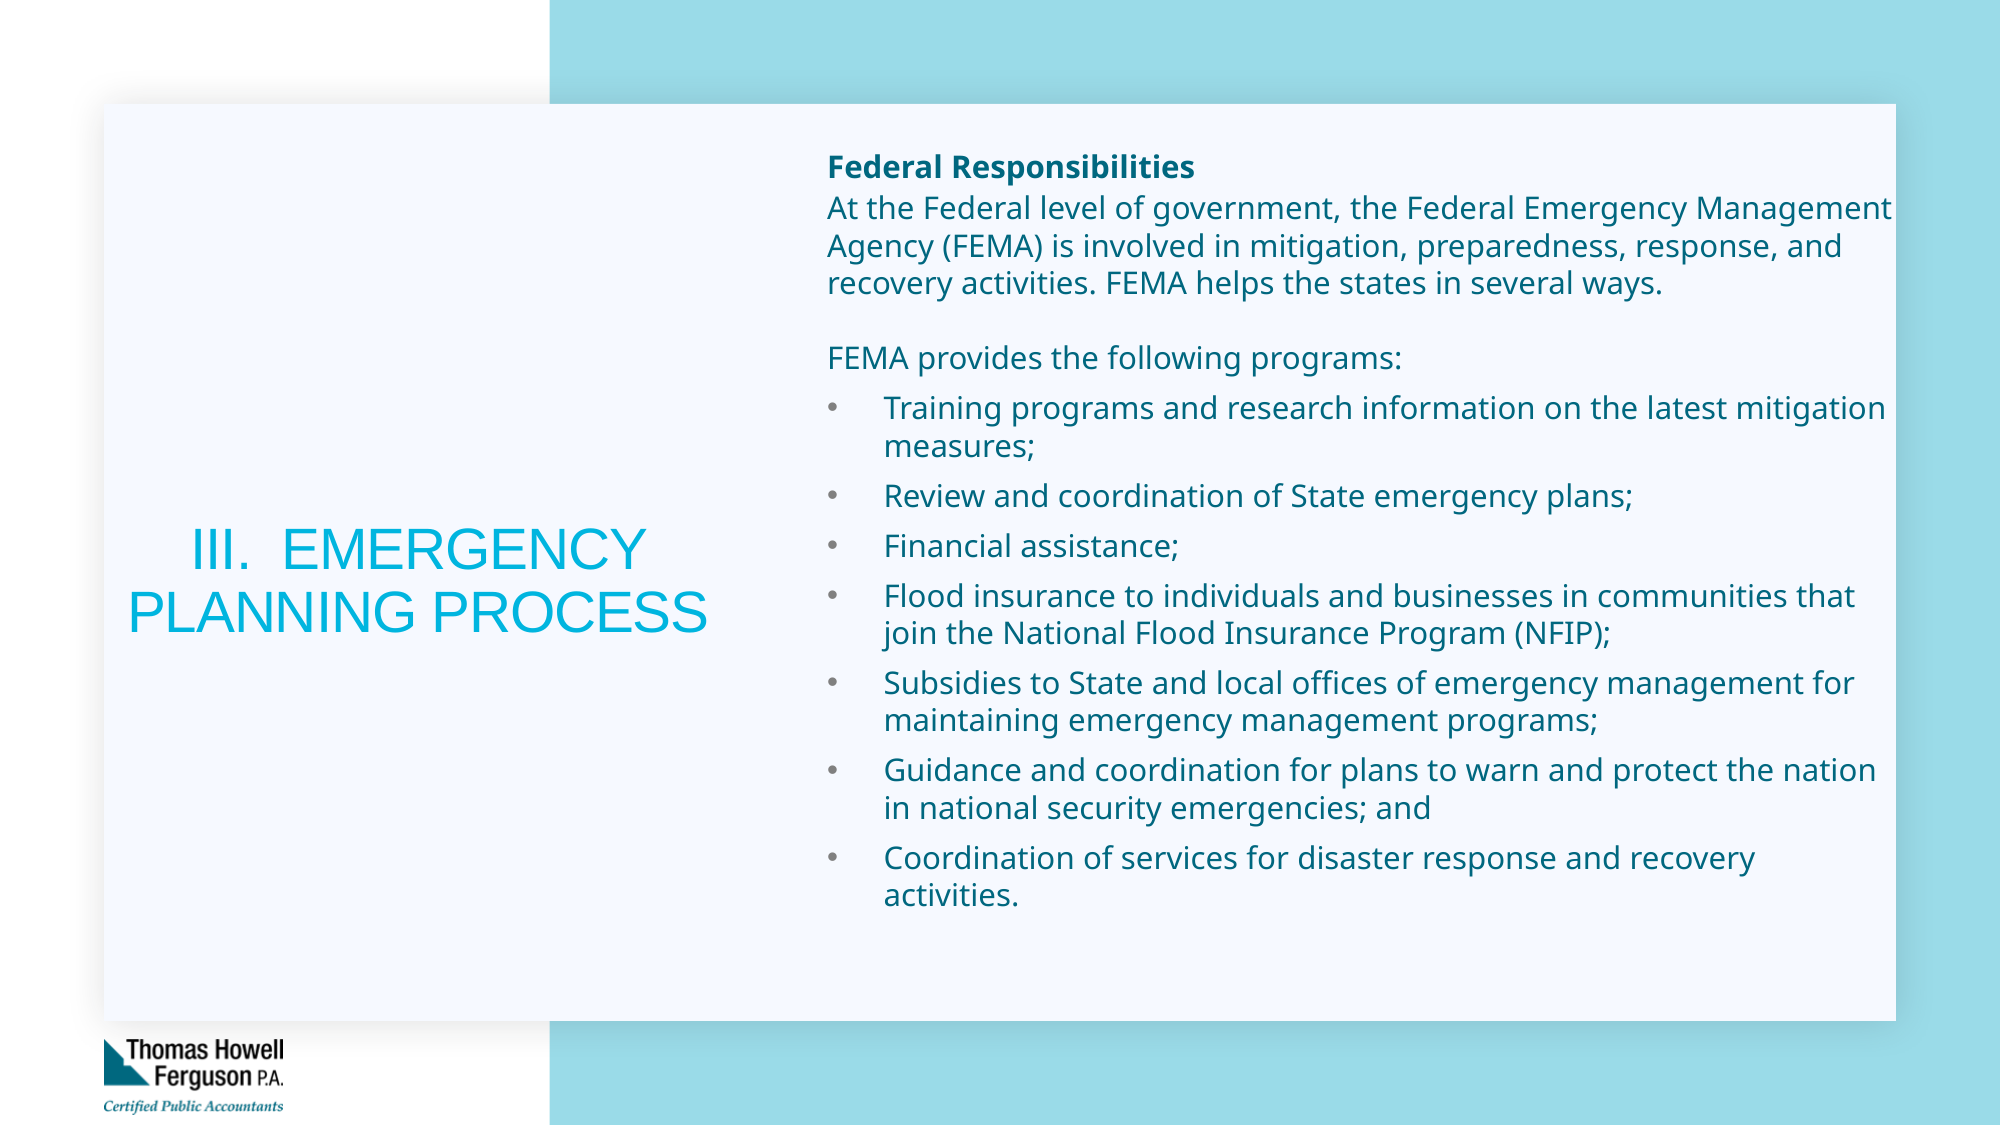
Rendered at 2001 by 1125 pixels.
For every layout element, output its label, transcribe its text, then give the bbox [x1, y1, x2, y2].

list Federal Responsibilities At the Federal level of government, the Federal Emergency Management Agency (FEMA) is involved in mitigation, preparedness, response, and recovery activities. FEMA helps the states in several ways. FEMA provides the following programs: Training programs and research information on the latest mitigation measures; Review and coordination of State emergency plans; Financial assistance; Flood insurance to individuals and businesses in communities that join the National Flood Insurance Program (NFIP); Subsidies to State and local offices of emergency management for maintaining emergency management programs; Guidance and coordination for plans to warn and protect the nation in national security emergencies; and Coordination of services for disaster response and recovery activities. [827, 103, 1896, 1021]
picture [103, 1039, 283, 1116]
title Iii. Emergency planning process [104, 514, 733, 650]
